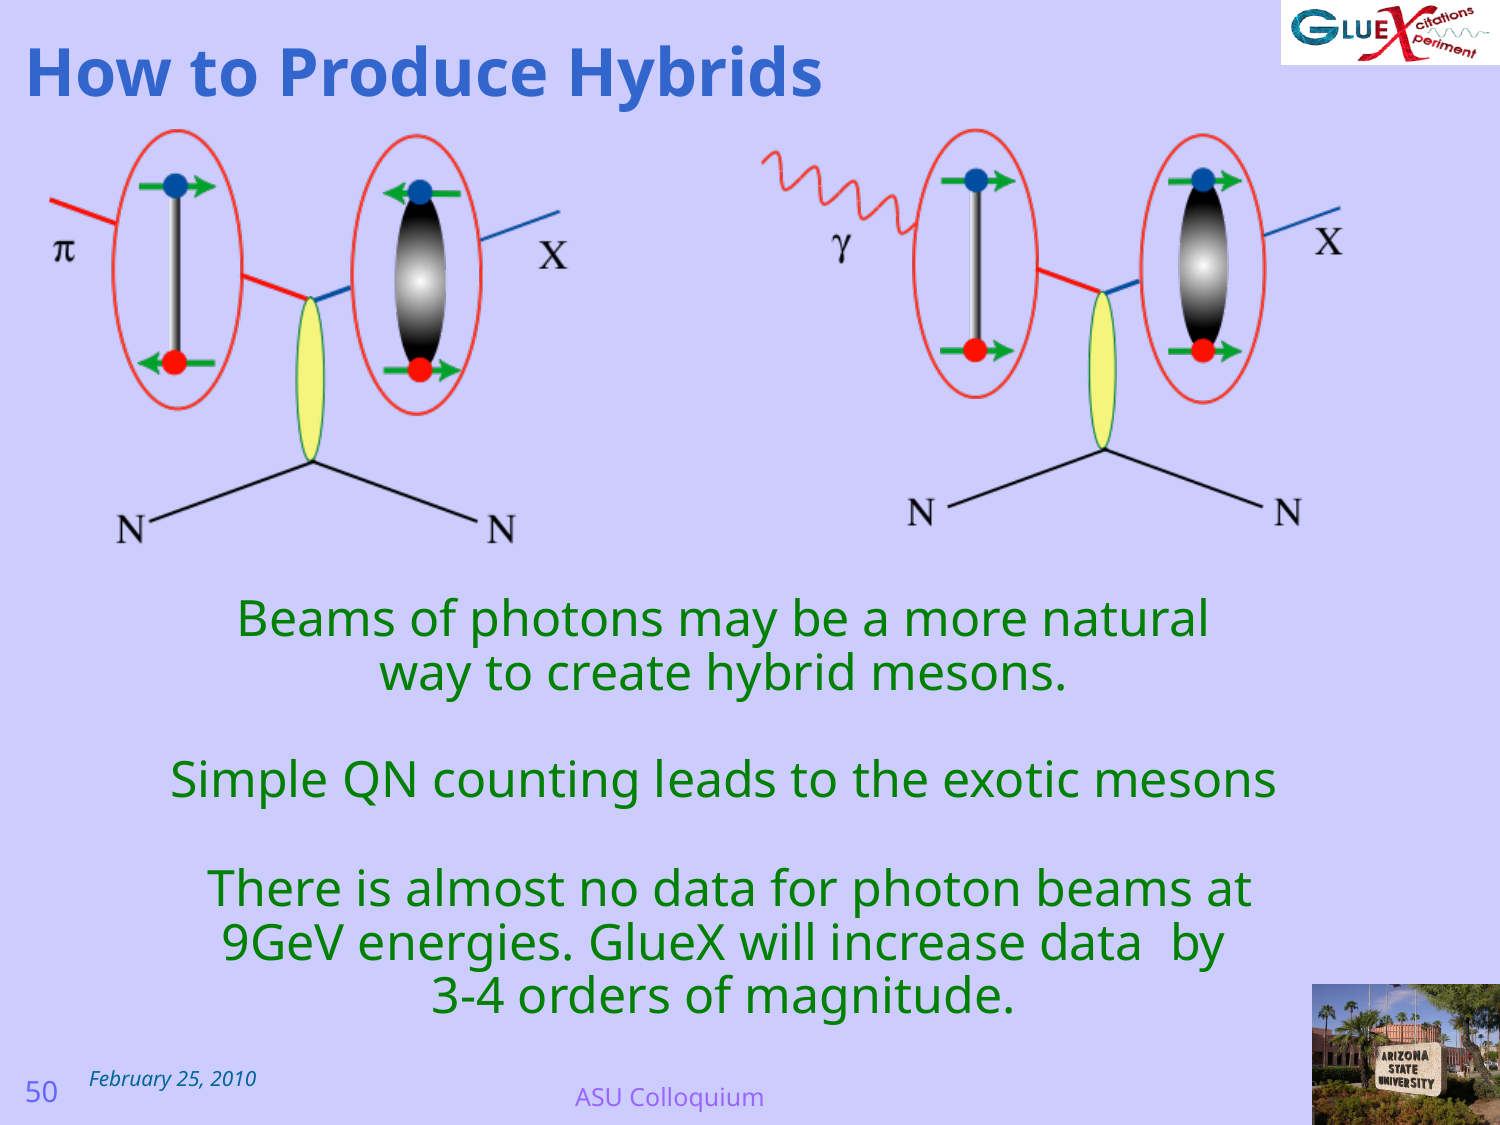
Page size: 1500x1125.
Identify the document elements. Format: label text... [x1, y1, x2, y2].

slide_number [73, 1058, 300, 1097]
footer ASU Colloquium [512, 1079, 828, 1125]
slide_number 50 [0, 1065, 74, 1097]
picture [760, 128, 1345, 536]
title How to Produce Hybrids [0, 0, 849, 139]
picture [1281, 0, 1500, 65]
picture [48, 128, 570, 555]
picture [1312, 984, 1500, 1125]
text_box Beams of photons may be a more natural way to create hybrid mesons. Simple QN counting leads to the exotic mesons There is almost no data for photon beams at 9GeV energies. GlueX will increase data by 3-4 orders of magnitude. [100, 592, 1347, 1079]
